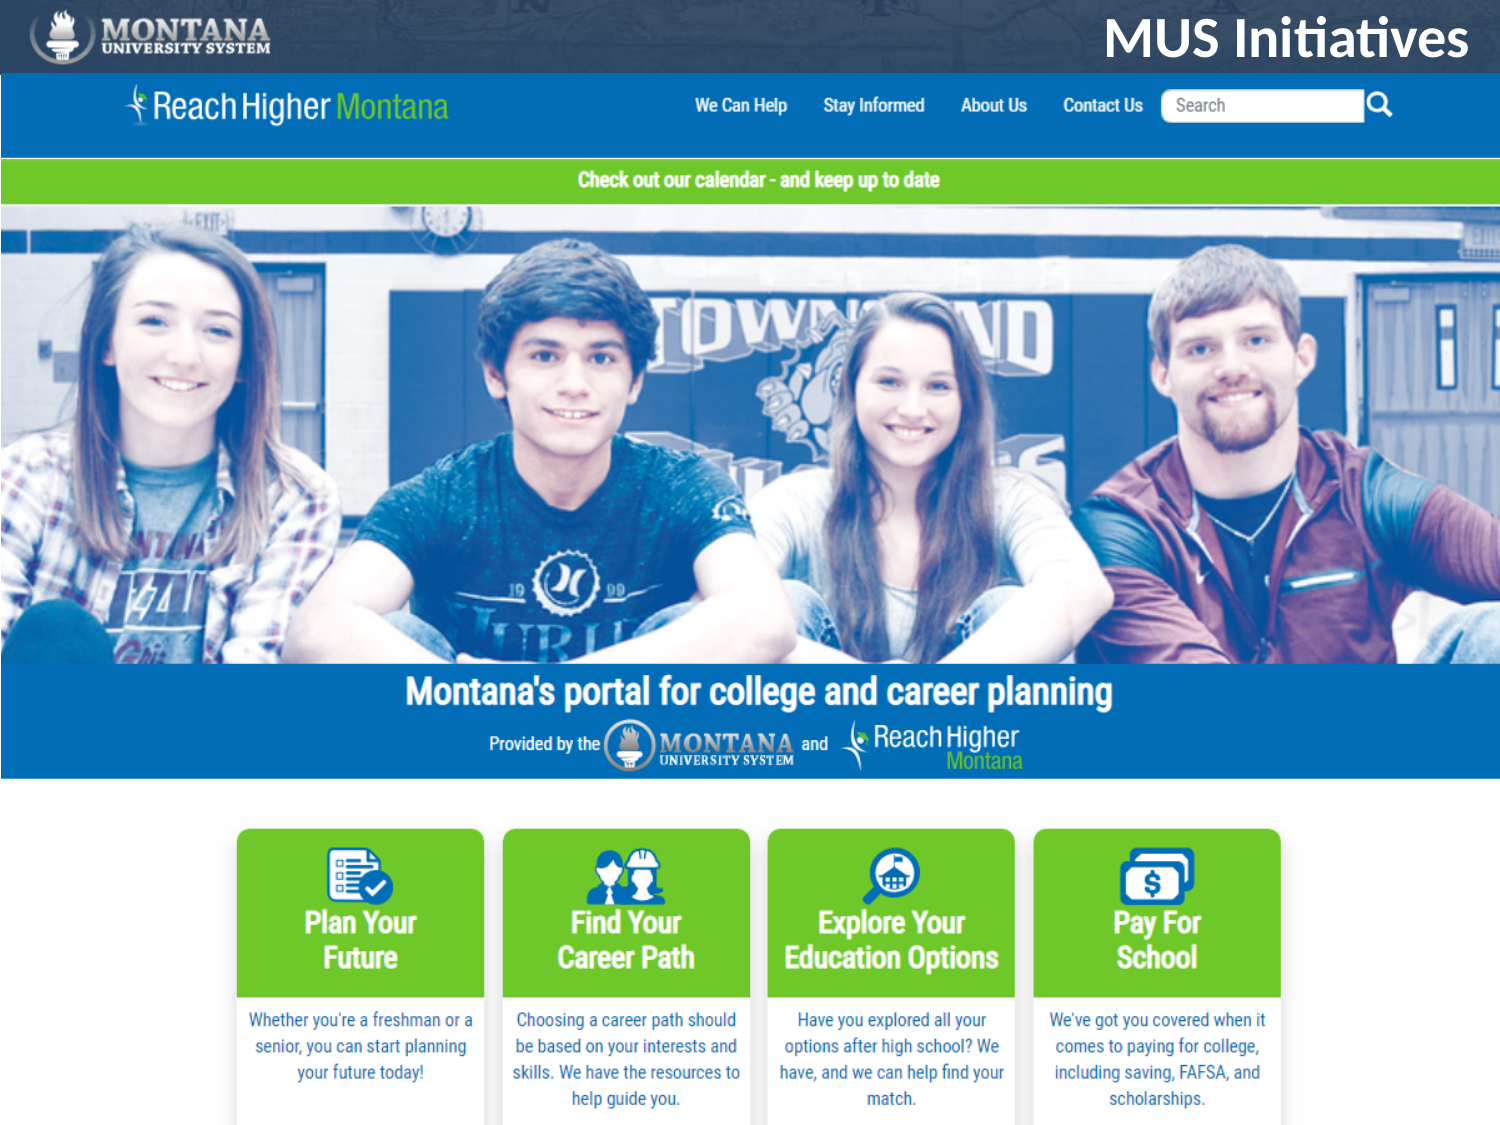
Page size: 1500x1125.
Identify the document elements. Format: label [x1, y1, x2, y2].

picture [0, 73, 1500, 1125]
text_box [0, 0, 1500, 73]
